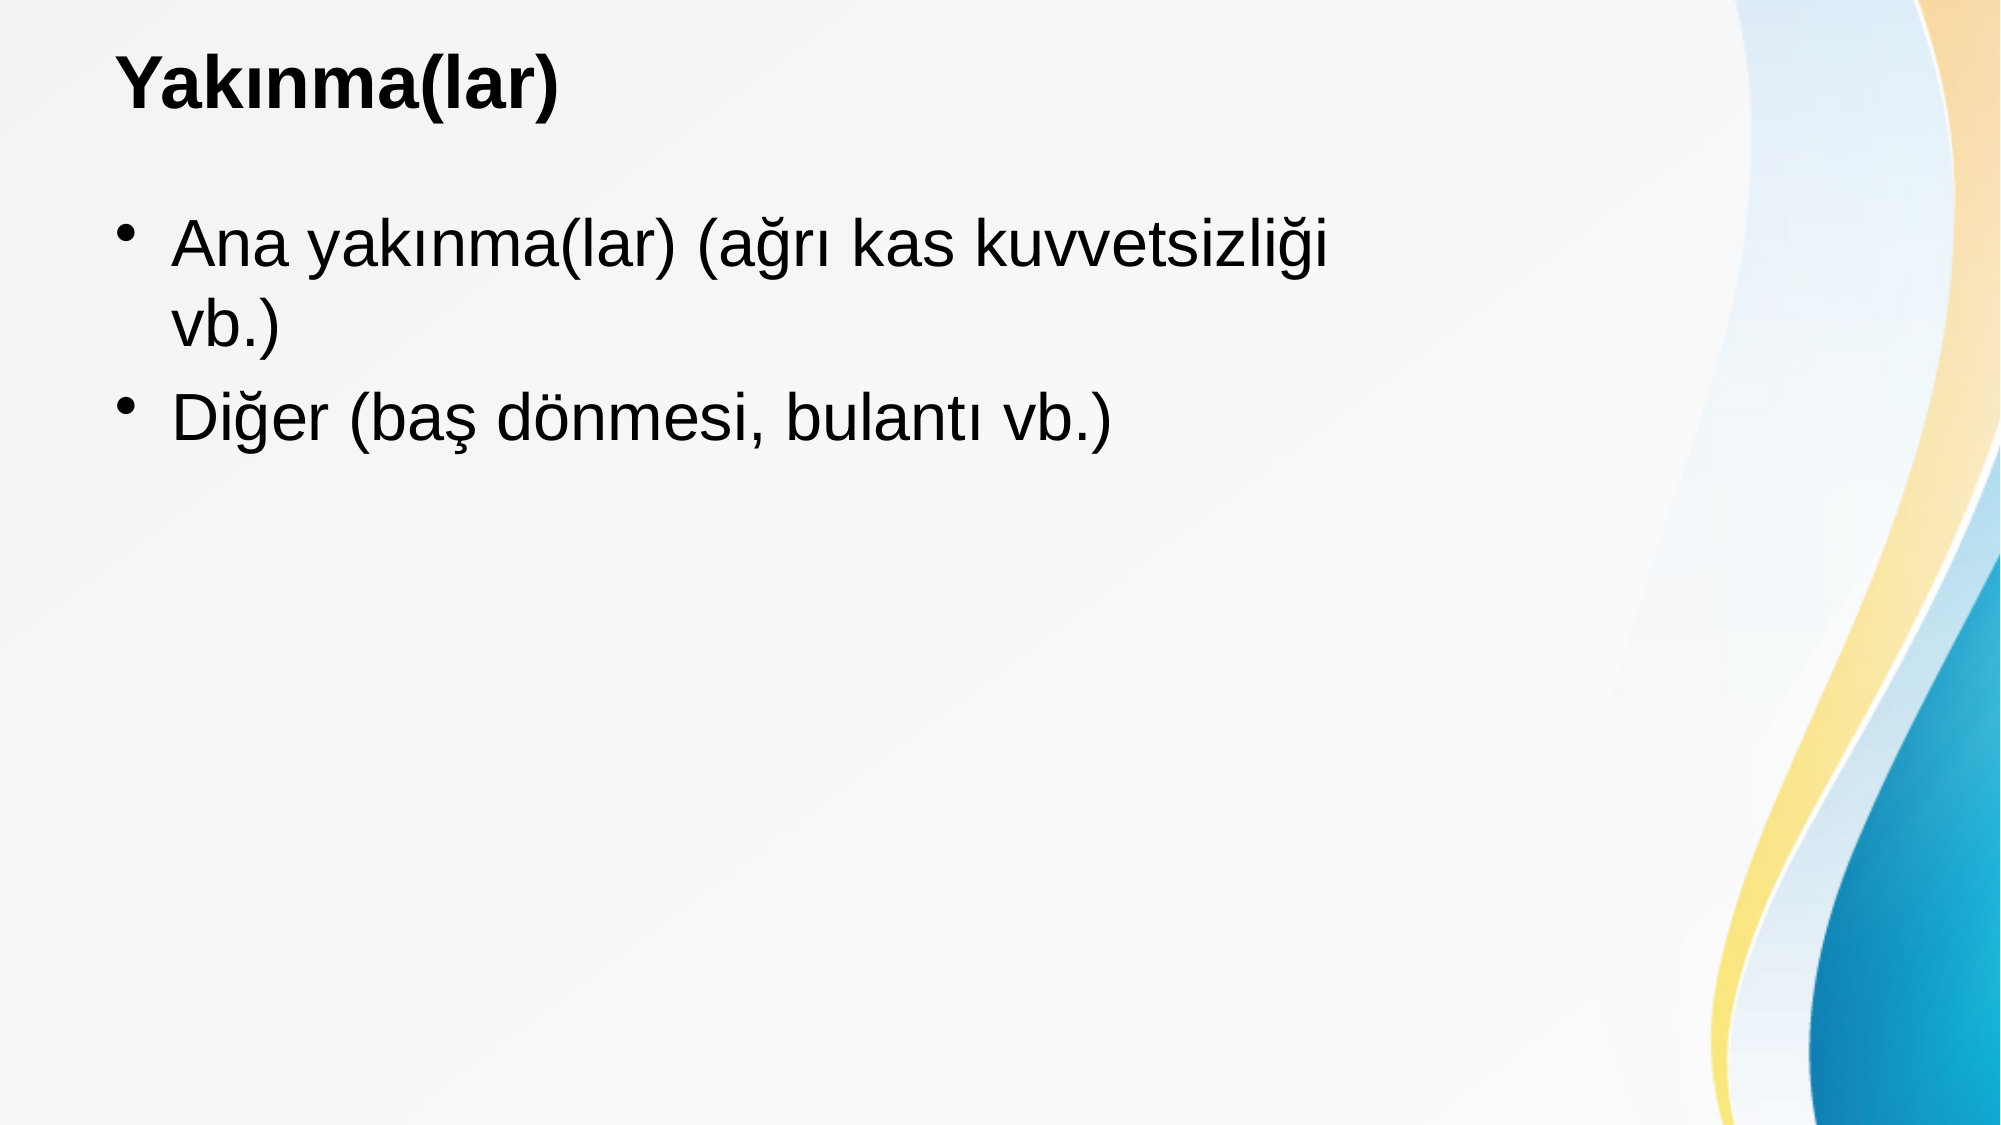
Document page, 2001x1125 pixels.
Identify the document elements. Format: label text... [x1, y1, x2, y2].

title Yakınma(lar) [99, 30, 1901, 127]
list Ana yakınma(lar) (ağrı kas kuvvetsizliği vb.) Diğer (baş dönmesi, bulantı vb.) [99, 192, 1405, 1006]
picture [0, 0, 2001, 1125]
